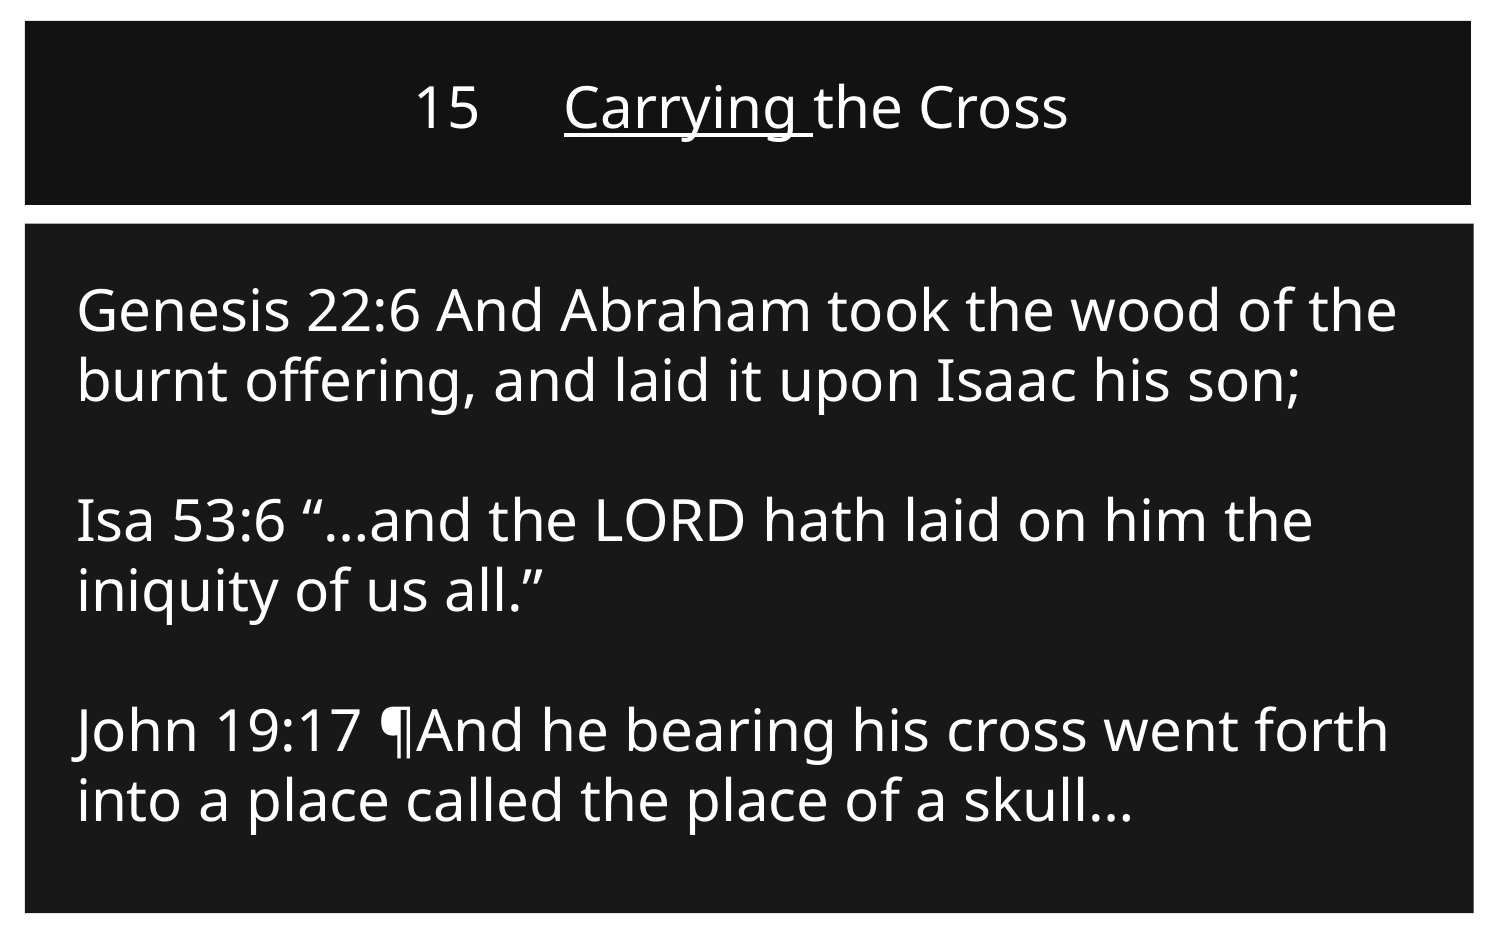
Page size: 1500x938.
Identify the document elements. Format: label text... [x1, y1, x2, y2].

text_box Genesis 22:6 And Abraham took the wood of the burnt offering, and laid it upon Isaac his son; Isa 53:6 “…and the LORD hath laid on him the iniquity of us all.” John 19:17 ¶And he bearing his cross went forth into a place called the place of a skull… [61, 265, 1436, 841]
text_box 15 Carrying the Cross [45, 62, 1453, 148]
